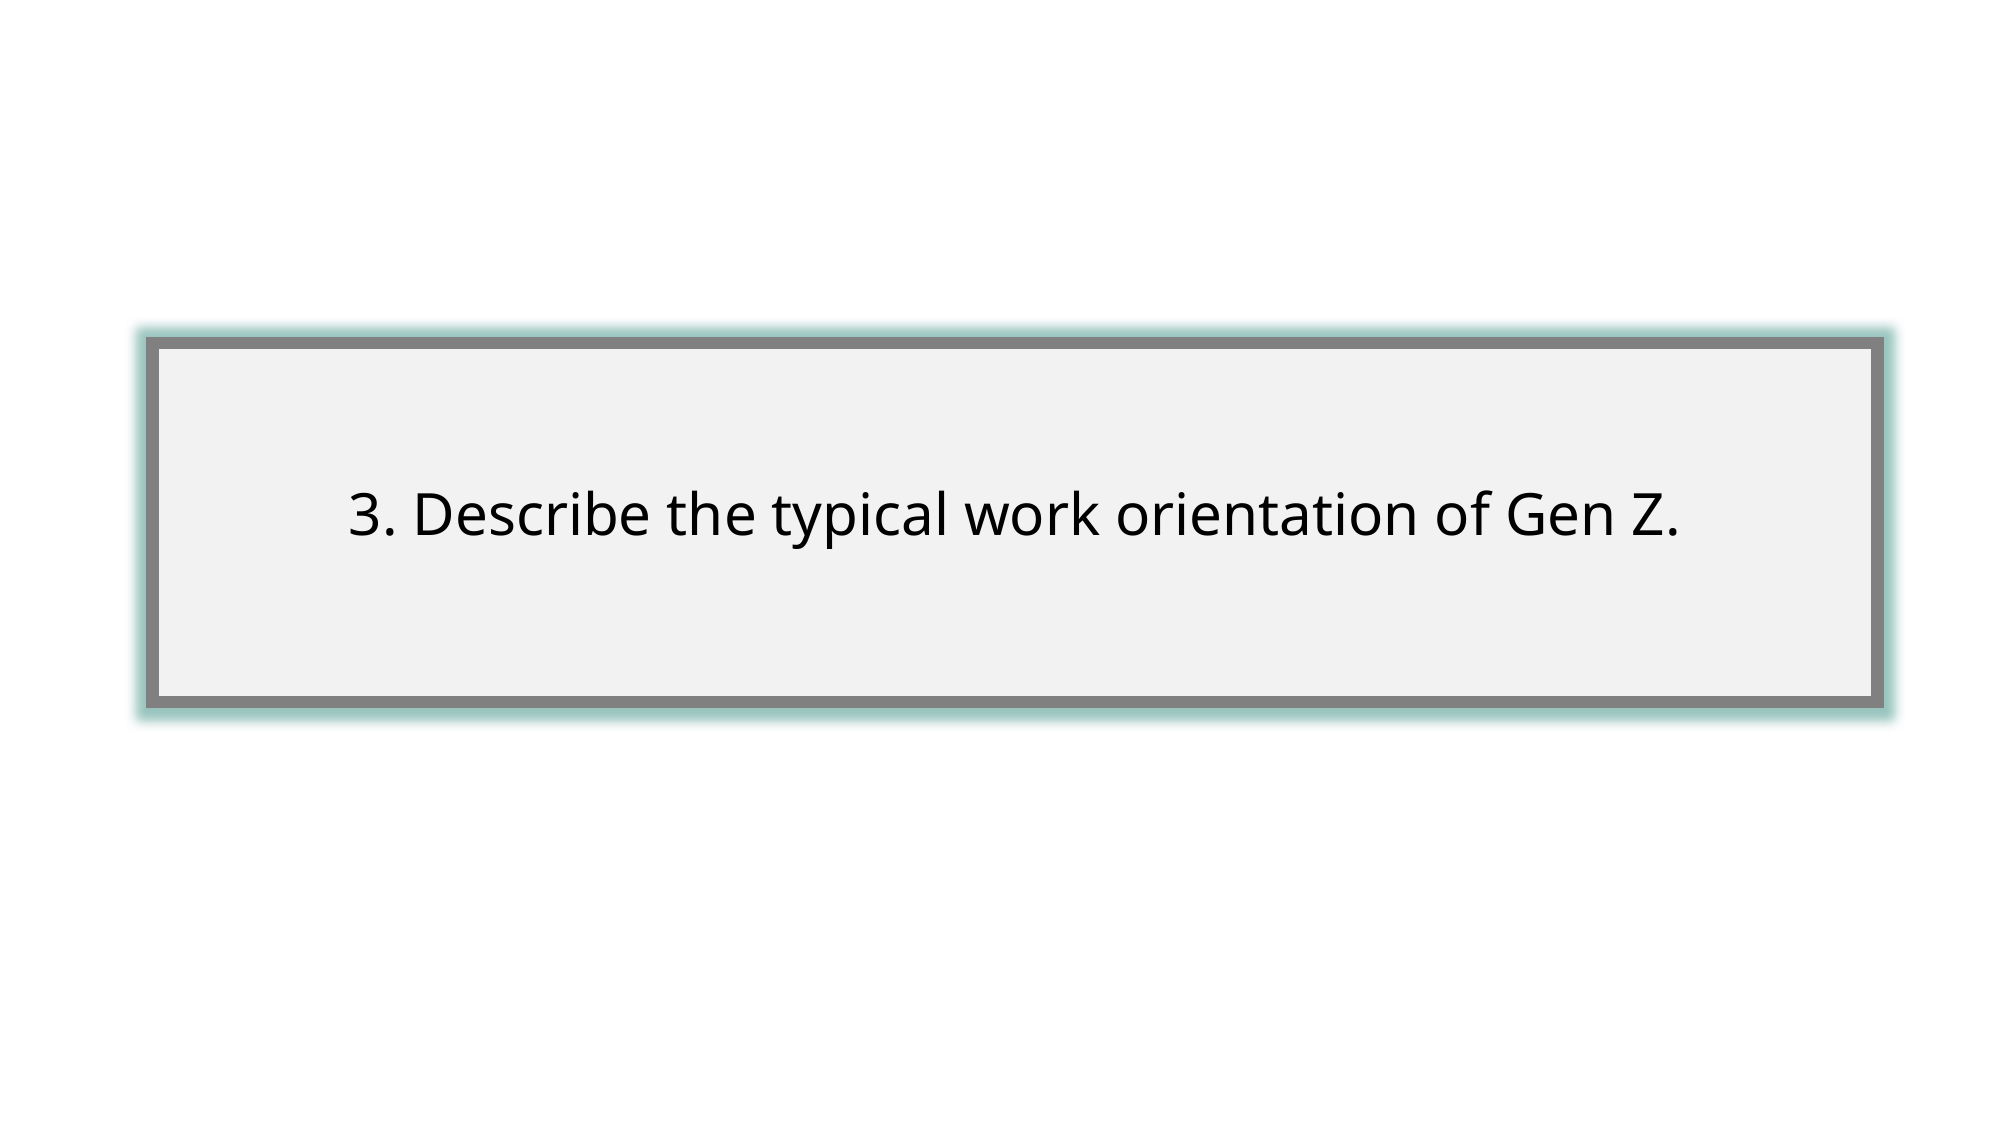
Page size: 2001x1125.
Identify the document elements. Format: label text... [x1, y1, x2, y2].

list 3. Describe the typical work orientation of Gen Z. [152, 477, 1878, 568]
text_box [151, 342, 1878, 703]
